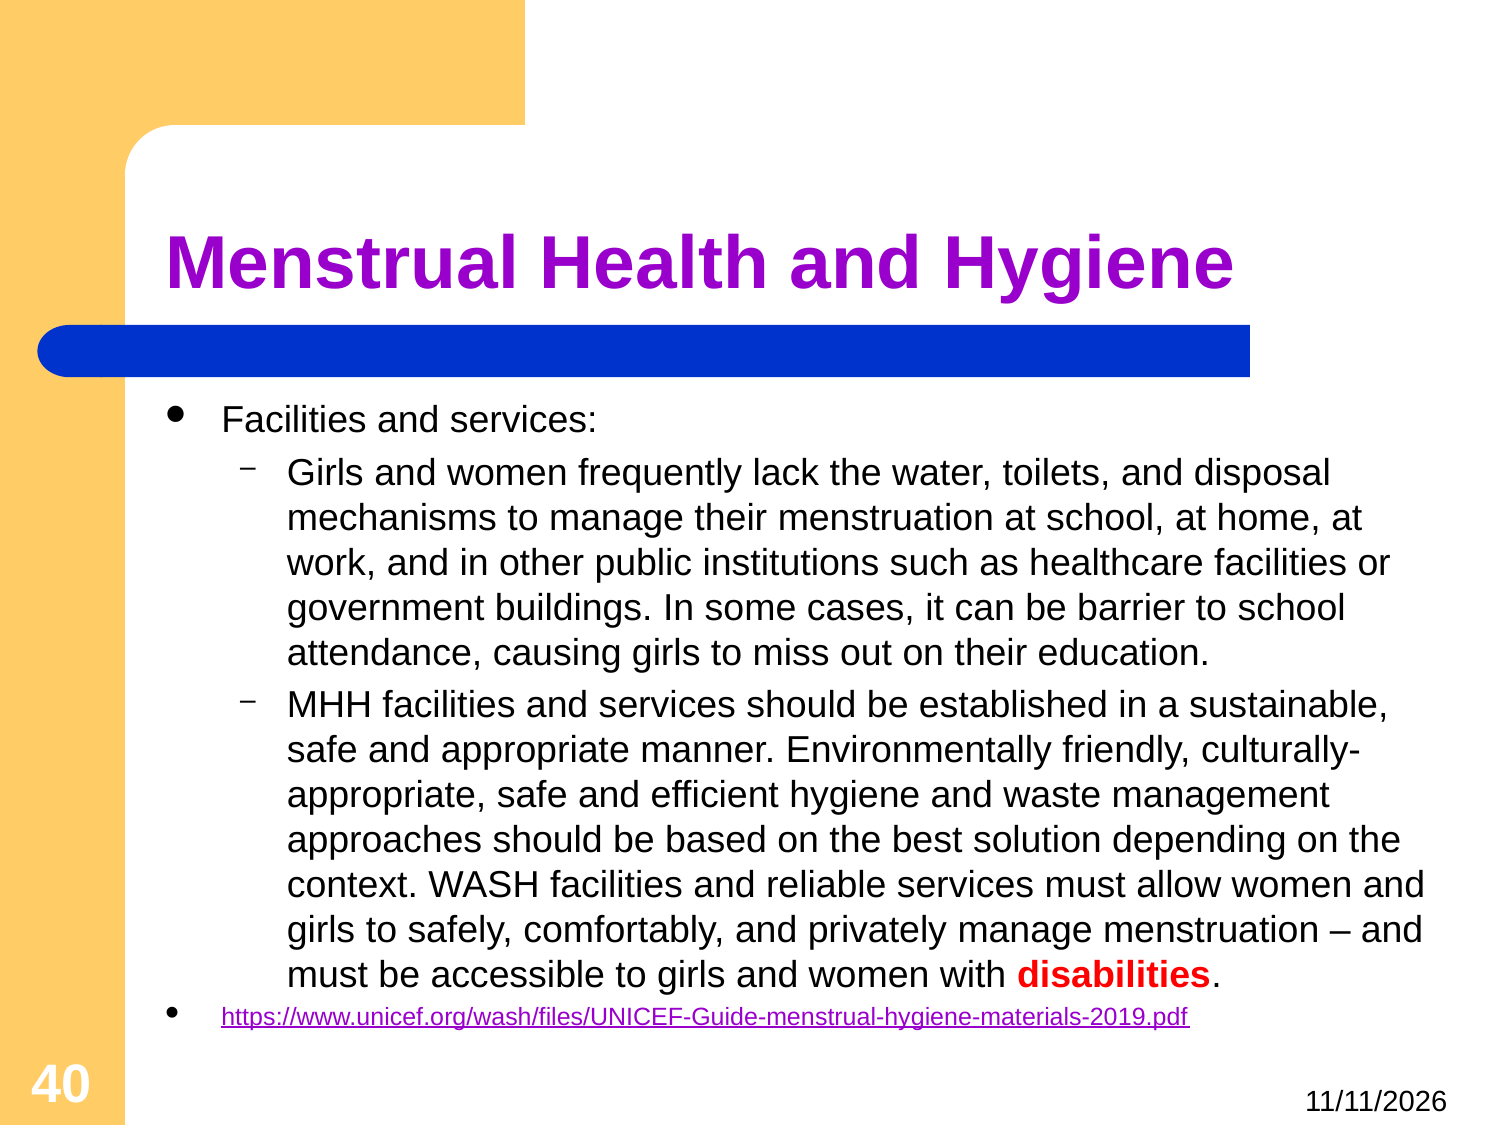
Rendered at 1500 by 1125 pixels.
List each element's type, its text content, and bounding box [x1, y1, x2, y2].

list Facilities and services: Girls and women frequently lack the water, toilets, and disposal mechanisms to manage their menstruation at school, at home, at work, and in other public institutions such as healthcare facilities or government buildings. In some cases, it can be barrier to school attendance, causing girls to miss out on their education. MHH facilities and services should be established in a sustainable, safe and appropriate manner. Environmentally friendly, culturally-appropriate, safe and efficient hygiene and waste management approaches should be based on the best solution depending on the context. WASH facilities and reliable services must allow women and girls to safely, comfortably, and privately manage menstruation – and must be accessible to girls and women with disabilities. https://www.unicef.org/wash/files/UNICEF-Guide-menstrual-hygiene-materials-2019.pdf [149, 387, 1463, 1001]
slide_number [1149, 1074, 1463, 1125]
slide_number 40 [13, 1040, 111, 1122]
title Menstrual Health and Hygiene [149, 124, 1463, 313]
